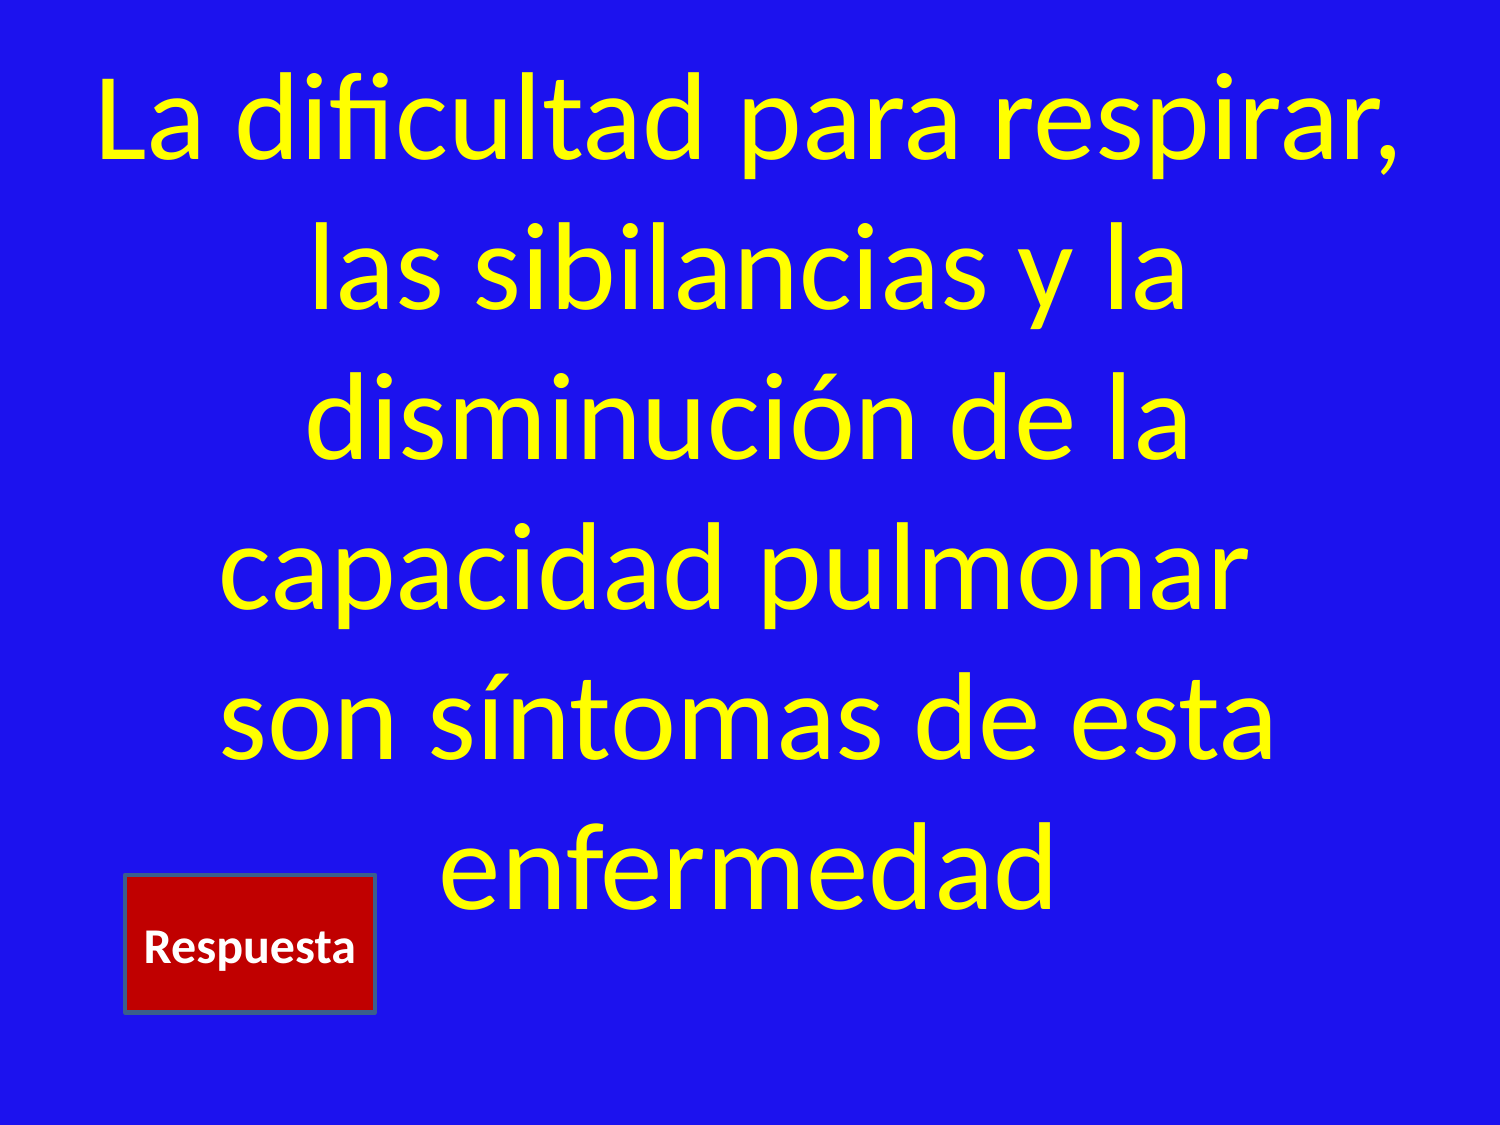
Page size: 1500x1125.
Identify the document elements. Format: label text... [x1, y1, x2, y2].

title La dificultad para respirar, las sibilancias y la disminución de la capacidad pulmonar son síntomas de esta enfermedad [68, 45, 1431, 925]
